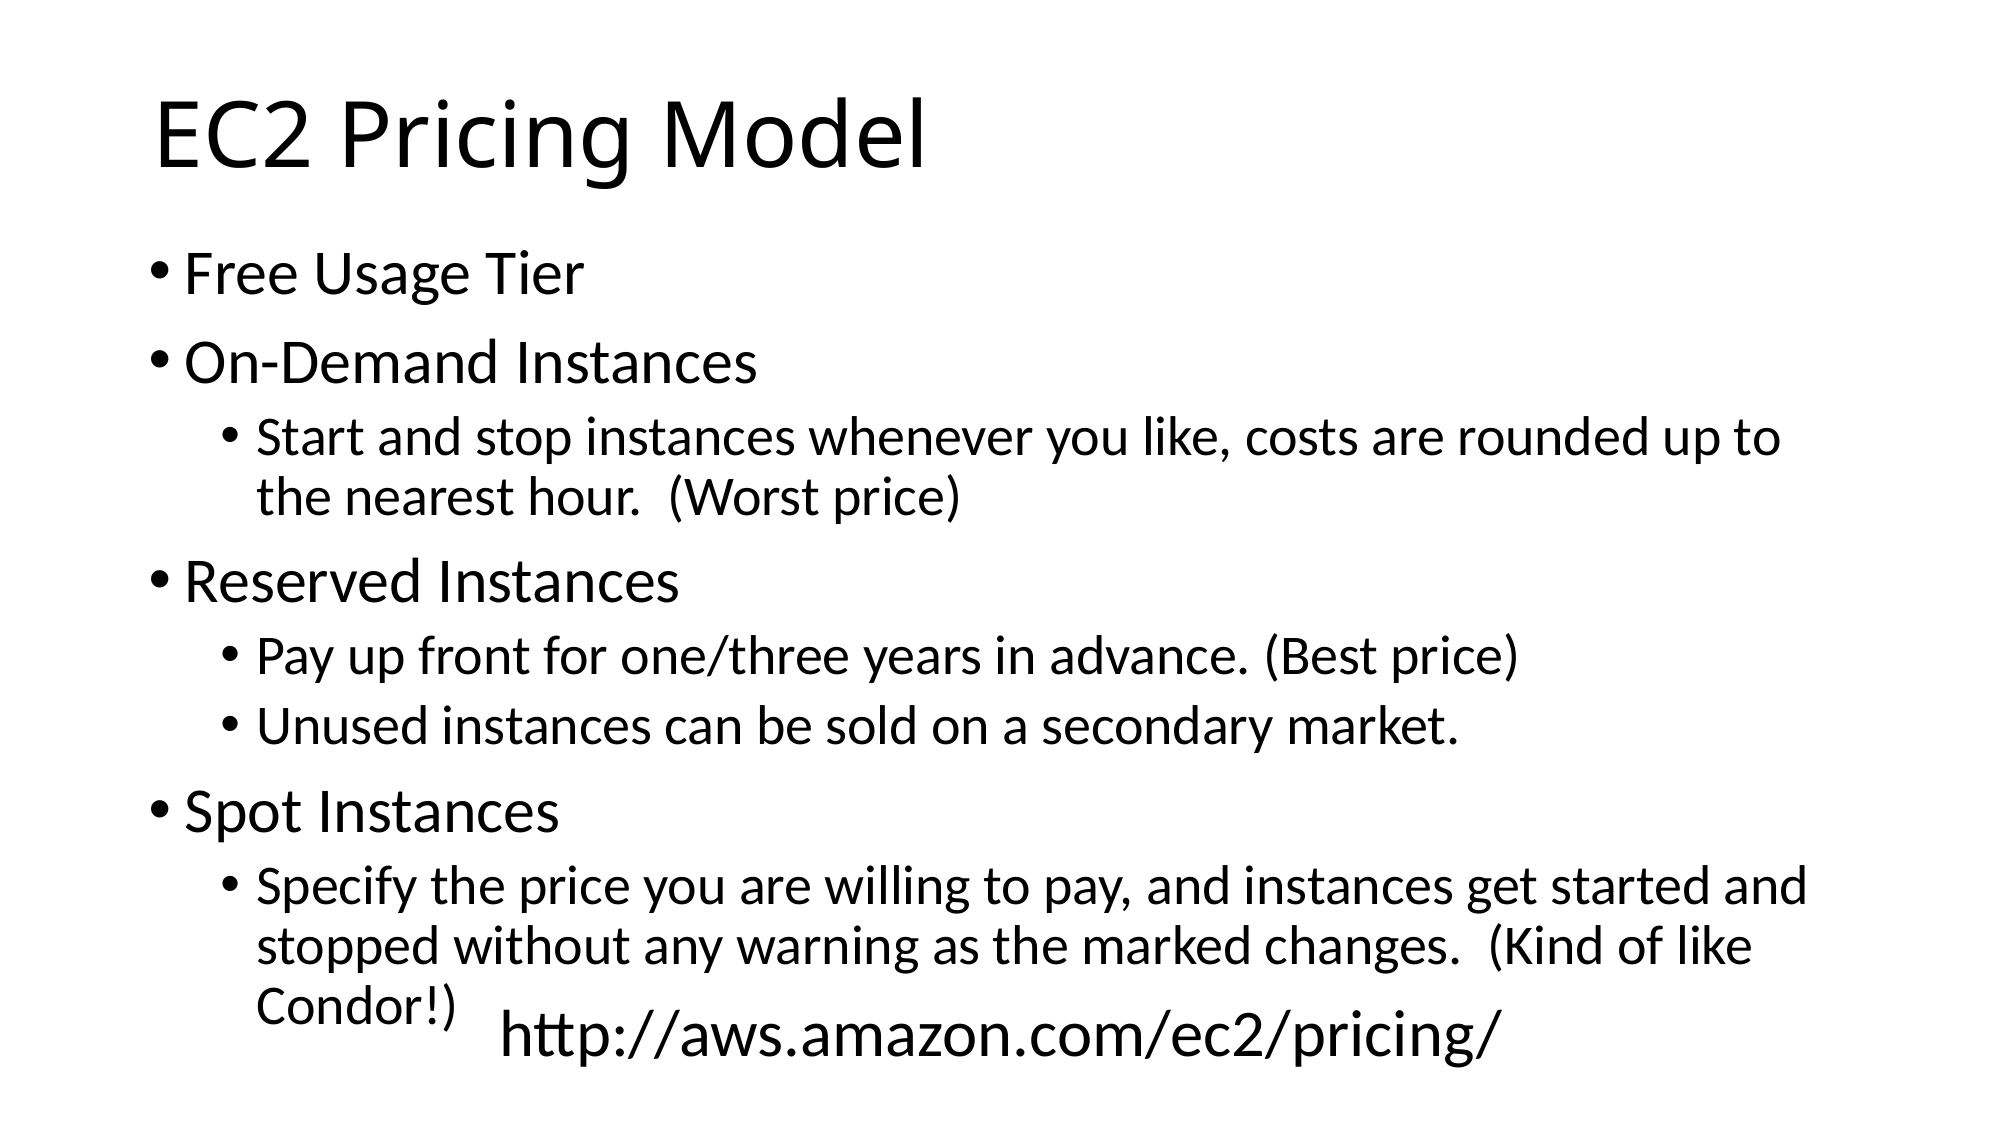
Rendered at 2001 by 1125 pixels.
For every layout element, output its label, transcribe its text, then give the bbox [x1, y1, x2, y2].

title EC2 Pricing Model [137, 28, 1863, 247]
text_box http://aws.amazon.com/ec2/pricing/ [484, 982, 1519, 1077]
list Free Usage Tier On-Demand Instances Start and stop instances whenever you like, costs are rounded up to the nearest hour. (Worst price) Reserved Instances Pay up front for one/three years in advance. (Best price) Unused instances can be sold on a secondary market. Spot Instances Specify the price you are willing to pay, and instances get started and stopped without any warning as the marked changes. (Kind of like Condor!) [133, 231, 1859, 1050]
